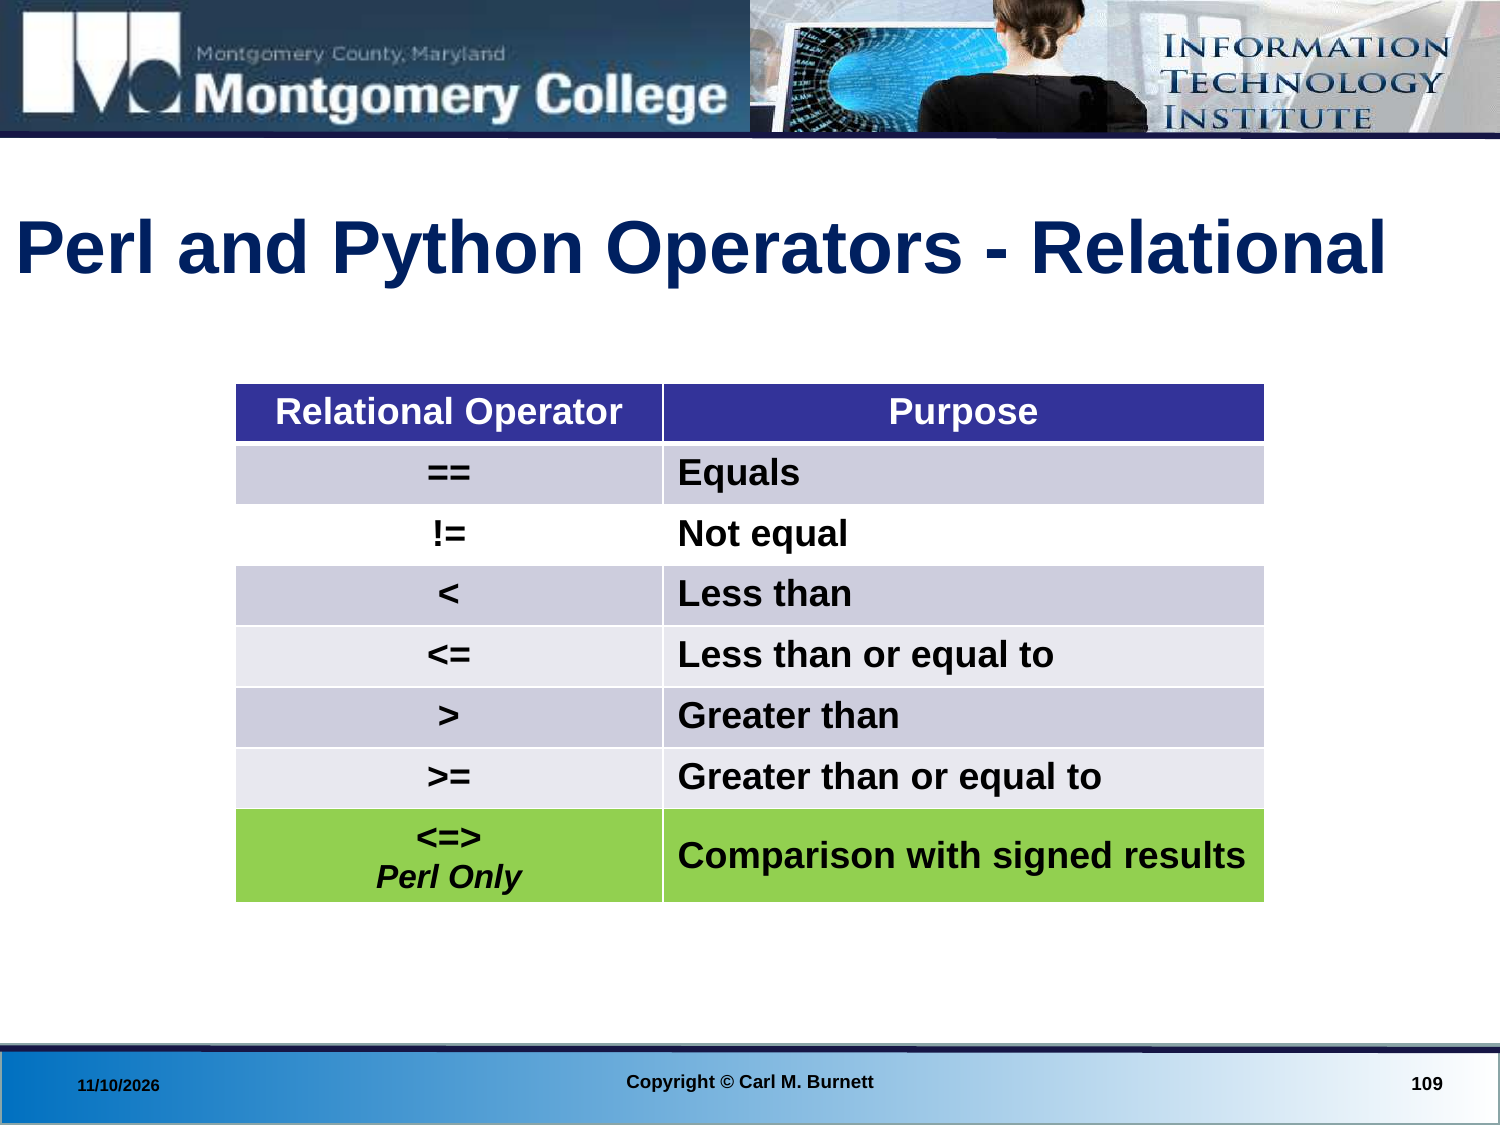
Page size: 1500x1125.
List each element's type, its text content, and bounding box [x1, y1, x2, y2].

table_cell Less than [664, 566, 1264, 625]
table_cell Less than or equal to [664, 627, 1264, 686]
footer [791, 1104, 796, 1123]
table_cell Greater than [664, 688, 1264, 747]
footer Copyright © Carl M. Burnett [512, 1059, 988, 1104]
table_cell != [236, 505, 662, 564]
table_cell == [236, 446, 662, 504]
table_cell <= [236, 627, 662, 686]
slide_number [62, 1064, 413, 1105]
picture [0, 0, 1500, 132]
title Perl and Python Operators - Relational [0, 171, 1438, 317]
table_cell <=> Perl Only [236, 809, 662, 902]
table_header Relational Operator [236, 384, 662, 441]
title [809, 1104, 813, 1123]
table_cell > [236, 688, 662, 747]
table_cell Greater than or equal to [664, 749, 1264, 808]
table_cell < [236, 566, 662, 625]
table_cell >= [236, 749, 662, 808]
slide_number 109 [1107, 1060, 1458, 1105]
table_header Purpose [664, 384, 1264, 441]
table_cell Not equal [664, 505, 1264, 564]
table_cell Equals [664, 446, 1264, 504]
table_cell Comparison with signed results [664, 809, 1264, 902]
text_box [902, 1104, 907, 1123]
